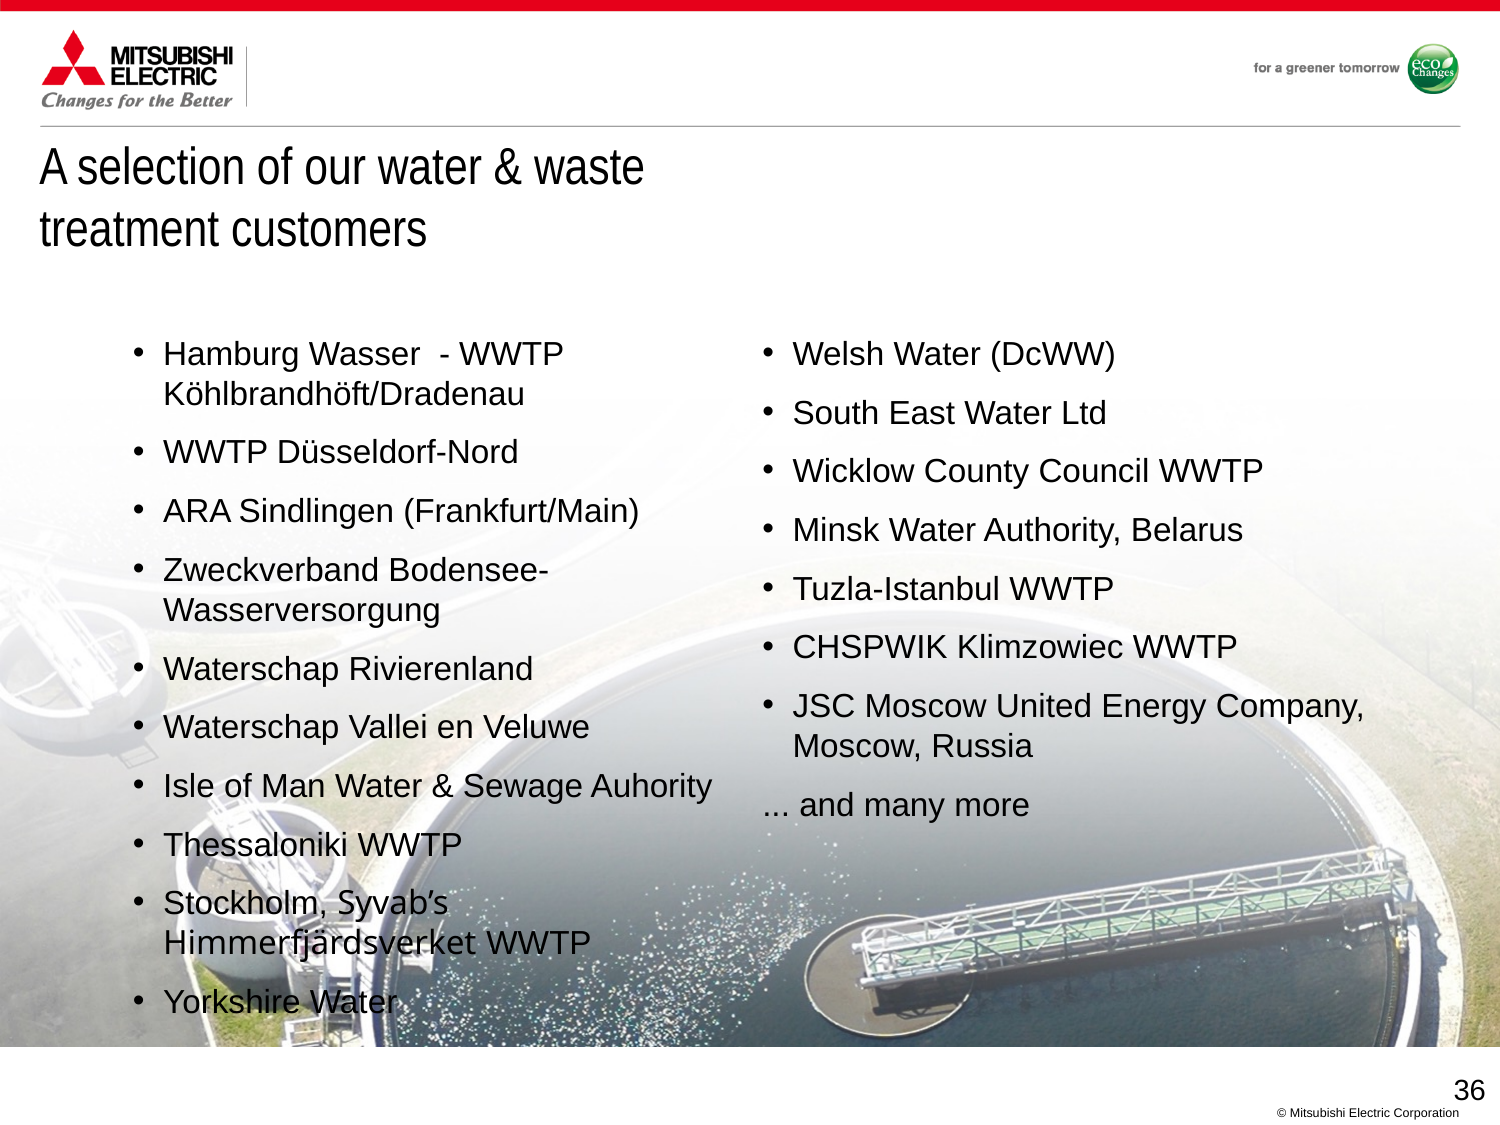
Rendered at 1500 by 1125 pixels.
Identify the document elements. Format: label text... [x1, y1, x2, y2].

text_box A selection of our water & waste treatment customers [24, 124, 1337, 265]
picture [0, 0, 1500, 1125]
